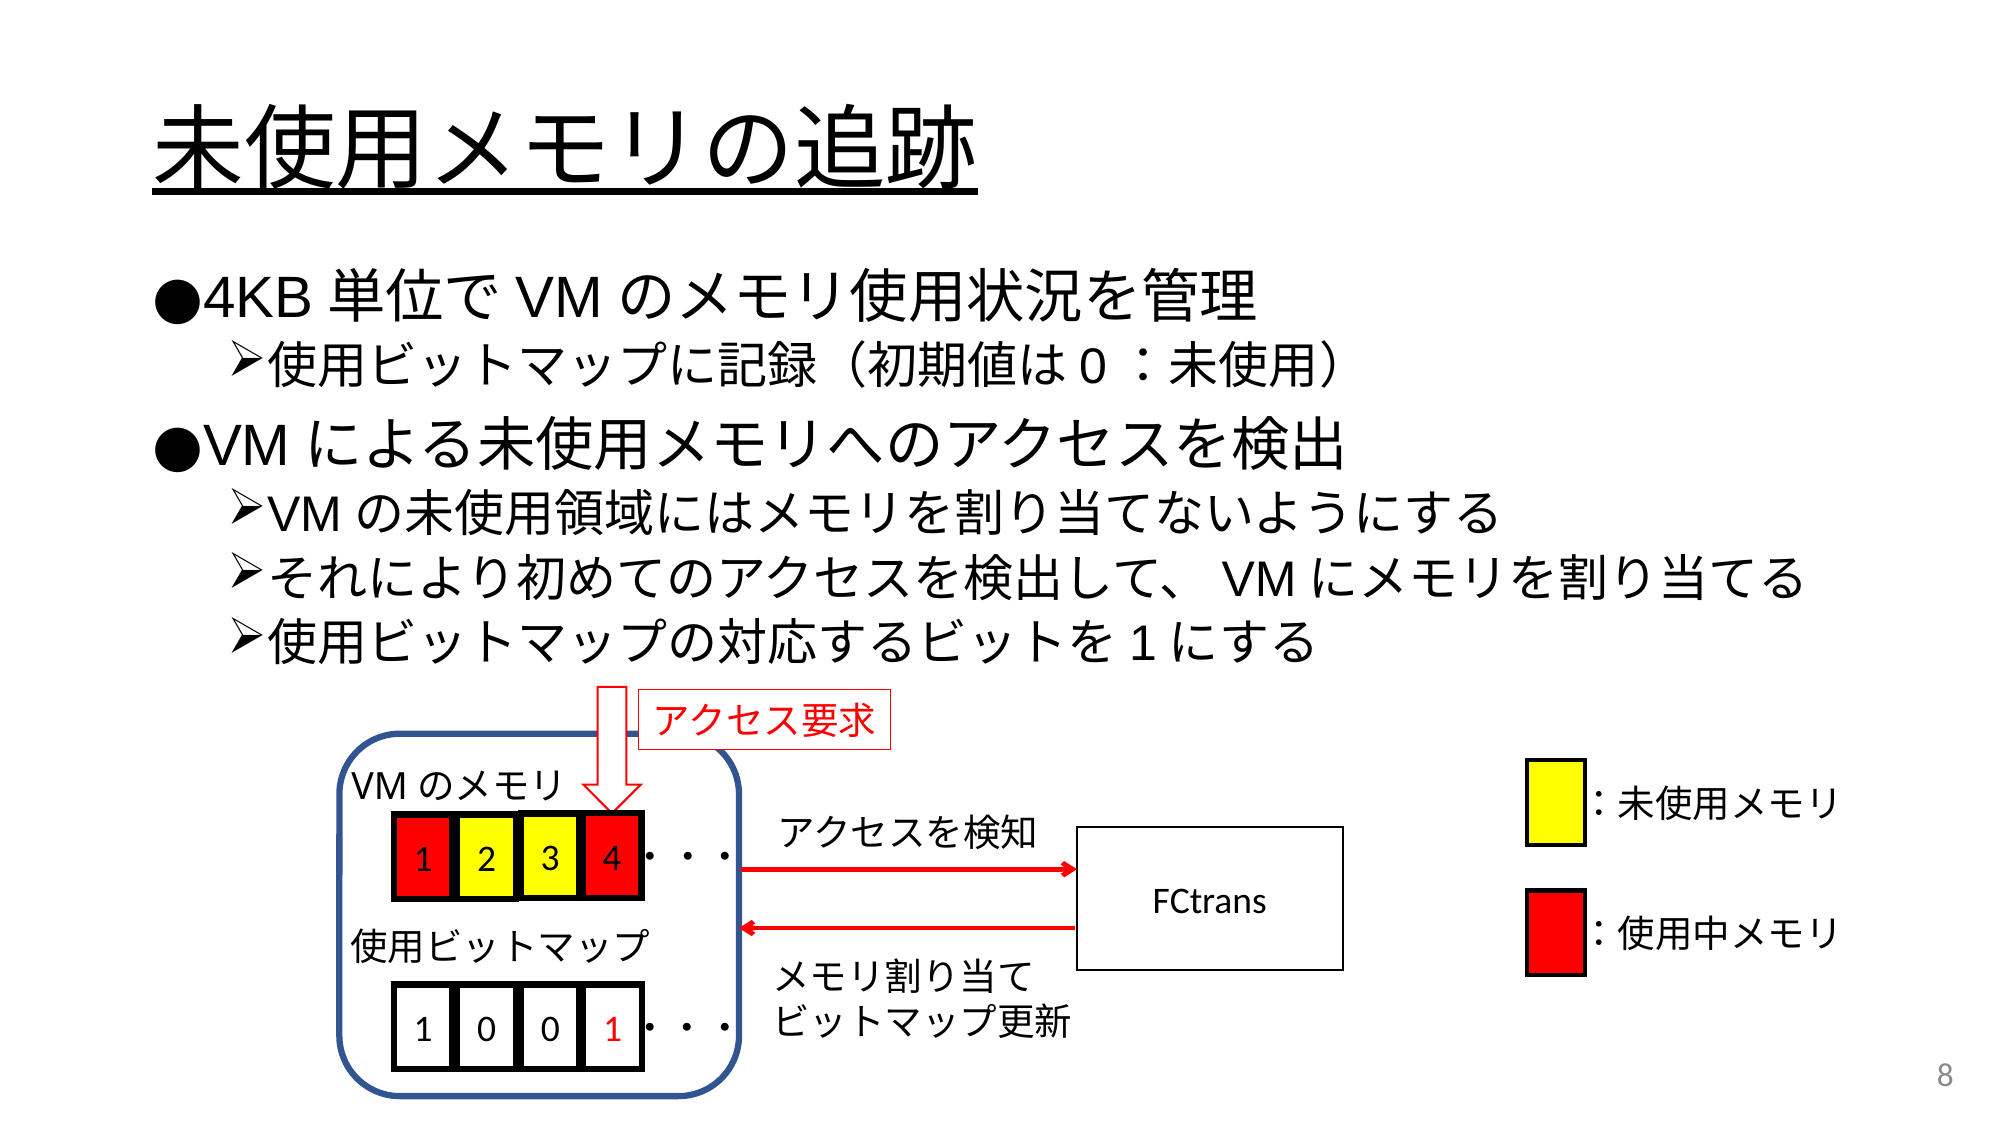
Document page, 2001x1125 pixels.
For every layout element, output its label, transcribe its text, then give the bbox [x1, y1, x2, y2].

text_box メモリ割り当て ビットマップ更新 [757, 945, 1088, 1051]
title 未使用メモリの追跡 [137, 59, 1863, 244]
list 4KB単位でVMのメモリ使用状況を管理 使用ビットマップに記録（初期値は0：未使用） VMによる未使用メモリへのアクセスを検出 VMの未使用領域にはメモリを割り当てないようにする それにより初めてのアクセスを検出して、VMにメモリを割り当てる 使用ビットマップの対応するビットを1にする [137, 259, 1863, 1014]
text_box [339, 733, 739, 1097]
text_box FCtrans [1076, 826, 1344, 971]
text_box アクセス要求 [638, 689, 891, 750]
text_box [596, 685, 628, 733]
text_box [1527, 760, 1838, 975]
slide_number 8 [1518, 1042, 1969, 1103]
text_box アクセスを検知 [762, 801, 1054, 861]
